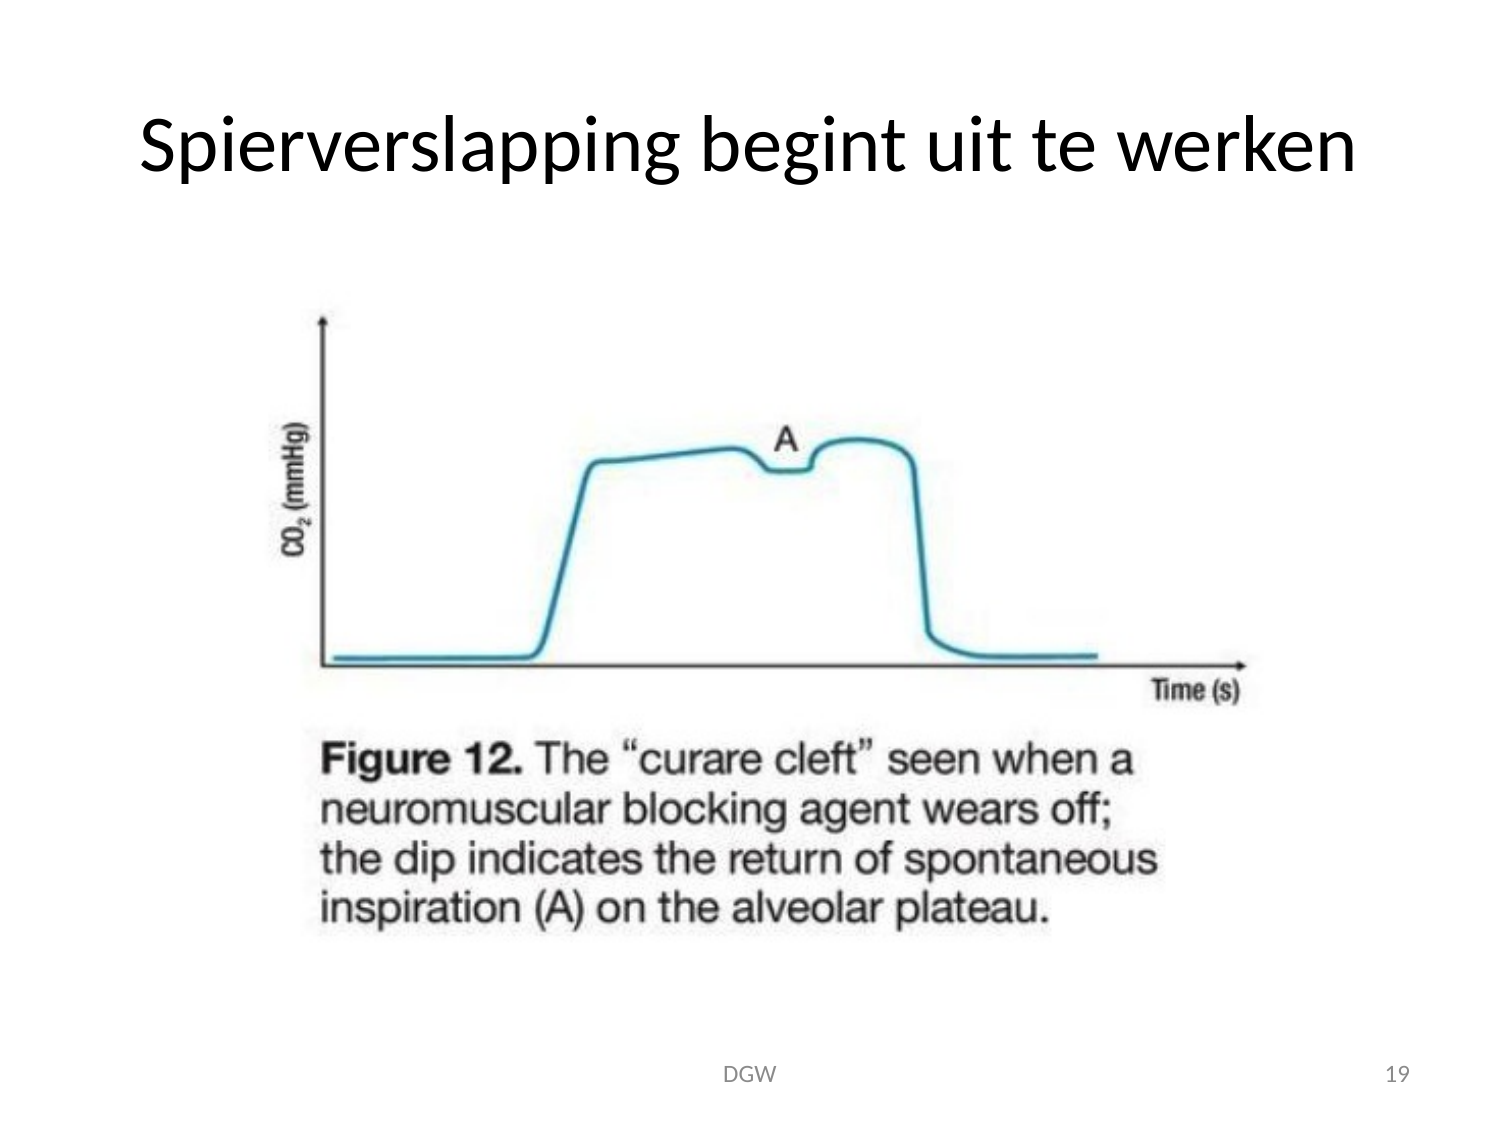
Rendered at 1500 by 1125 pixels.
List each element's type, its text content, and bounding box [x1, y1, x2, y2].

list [253, 242, 1334, 1016]
footer DGW [512, 1042, 988, 1103]
title Spierverslapping begint uit te werken [75, 45, 1425, 233]
slide_number 19 [1074, 1042, 1425, 1103]
